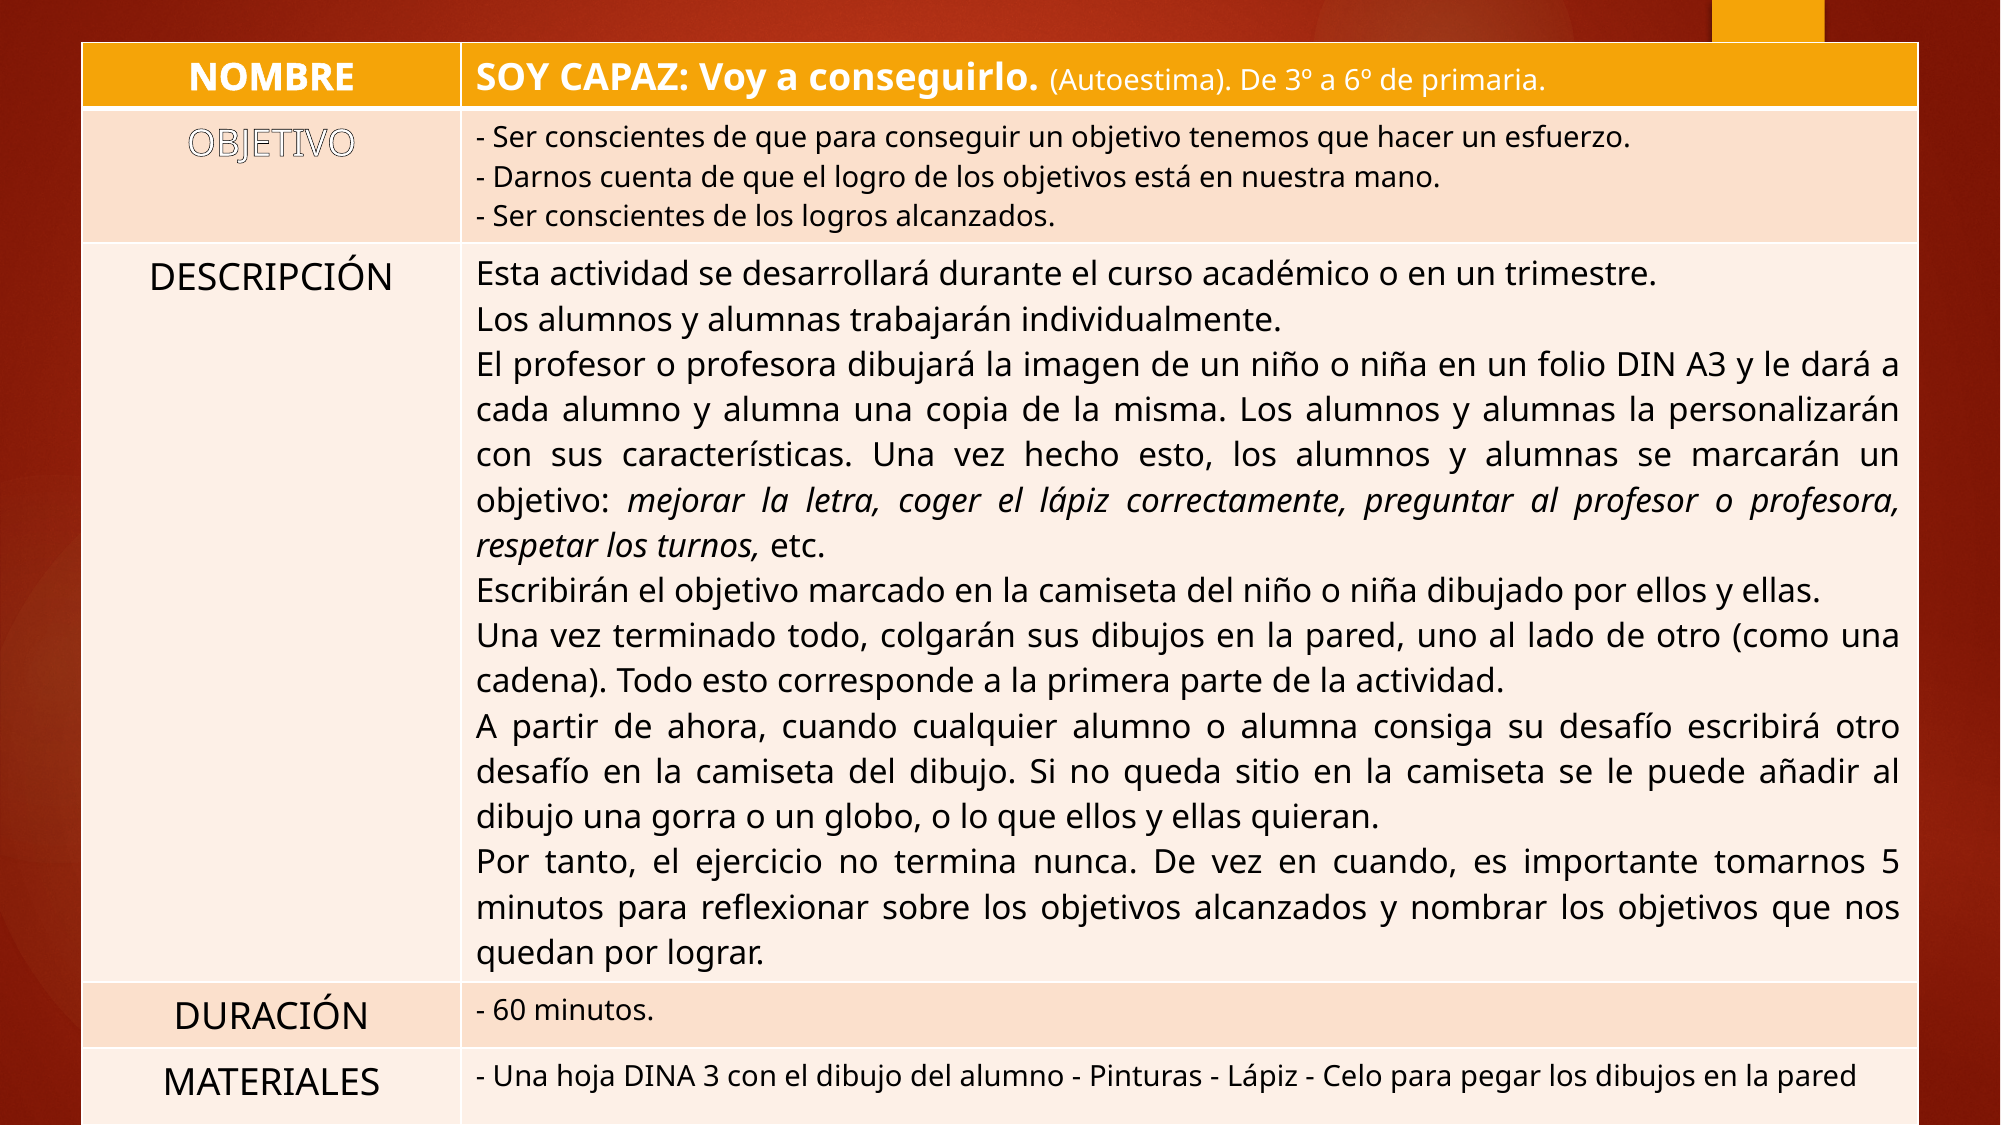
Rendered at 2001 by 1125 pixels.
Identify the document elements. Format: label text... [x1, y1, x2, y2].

table_header SOY CAPAZ: Voy a conseguirlo. (Autoestima). De 3º a 6º de primaria. [462, 43, 1917, 106]
table_cell OBJETIVO [83, 111, 460, 242]
table_cell MATERIALES [83, 1049, 460, 1124]
table_cell DURACIÓN [83, 983, 460, 1047]
table_header NOMBRE [83, 43, 460, 106]
table_cell - 60 minutos. [462, 983, 1917, 1047]
table_cell DESCRIPCIÓN [83, 244, 460, 981]
table_cell Esta actividad se desarrollará durante el curso académico o en un trimestre. Los alumnos y alumnas trabajarán individualmente. El profesor o profesora dibujará la imagen de un niño o niña en un folio DIN A3 y le dará a cada alumno y alumna una copia de la misma. Los alumnos y alumnas la personalizarán con sus características. Una vez hecho esto, los alumnos y alumnas se marcarán un objetivo: mejorar la letra, coger el lápiz correctamente, preguntar al profesor o profesora, respetar los turnos, etc. Escribirán el objetivo marcado en la camiseta del niño o niña dibujado por ellos y ellas. Una vez terminado todo, colgarán sus dibujos en la pared, uno al lado de otro (como una cadena). Todo esto corresponde a la primera parte de la actividad. A partir de ahora, cuando cualquier alumno o alumna consiga su desafío escribirá otro desafío en la camiseta del dibujo. Si no queda sitio en la camiseta se le puede añadir al dibujo una gorra o un globo, o lo que ellos y ellas quieran. Por tanto, el ejercicio no termina nunca. De vez en cuando, es importante tomarnos 5 minutos para reflexionar sobre los objetivos alcanzados y nombrar los objetivos que nos quedan por lograr. [462, 244, 1917, 981]
table_cell - Una hoja DINA 3 con el dibujo del alumno - Pinturas - Lápiz - Celo para pegar los dibujos en la pared [462, 1049, 1917, 1124]
table_cell - Ser conscientes de que para conseguir un objetivo tenemos que hacer un esfuerzo. - Darnos cuenta de que el logro de los objetivos está en nuestra mano. - Ser conscientes de los logros alcanzados. [462, 111, 1917, 242]
